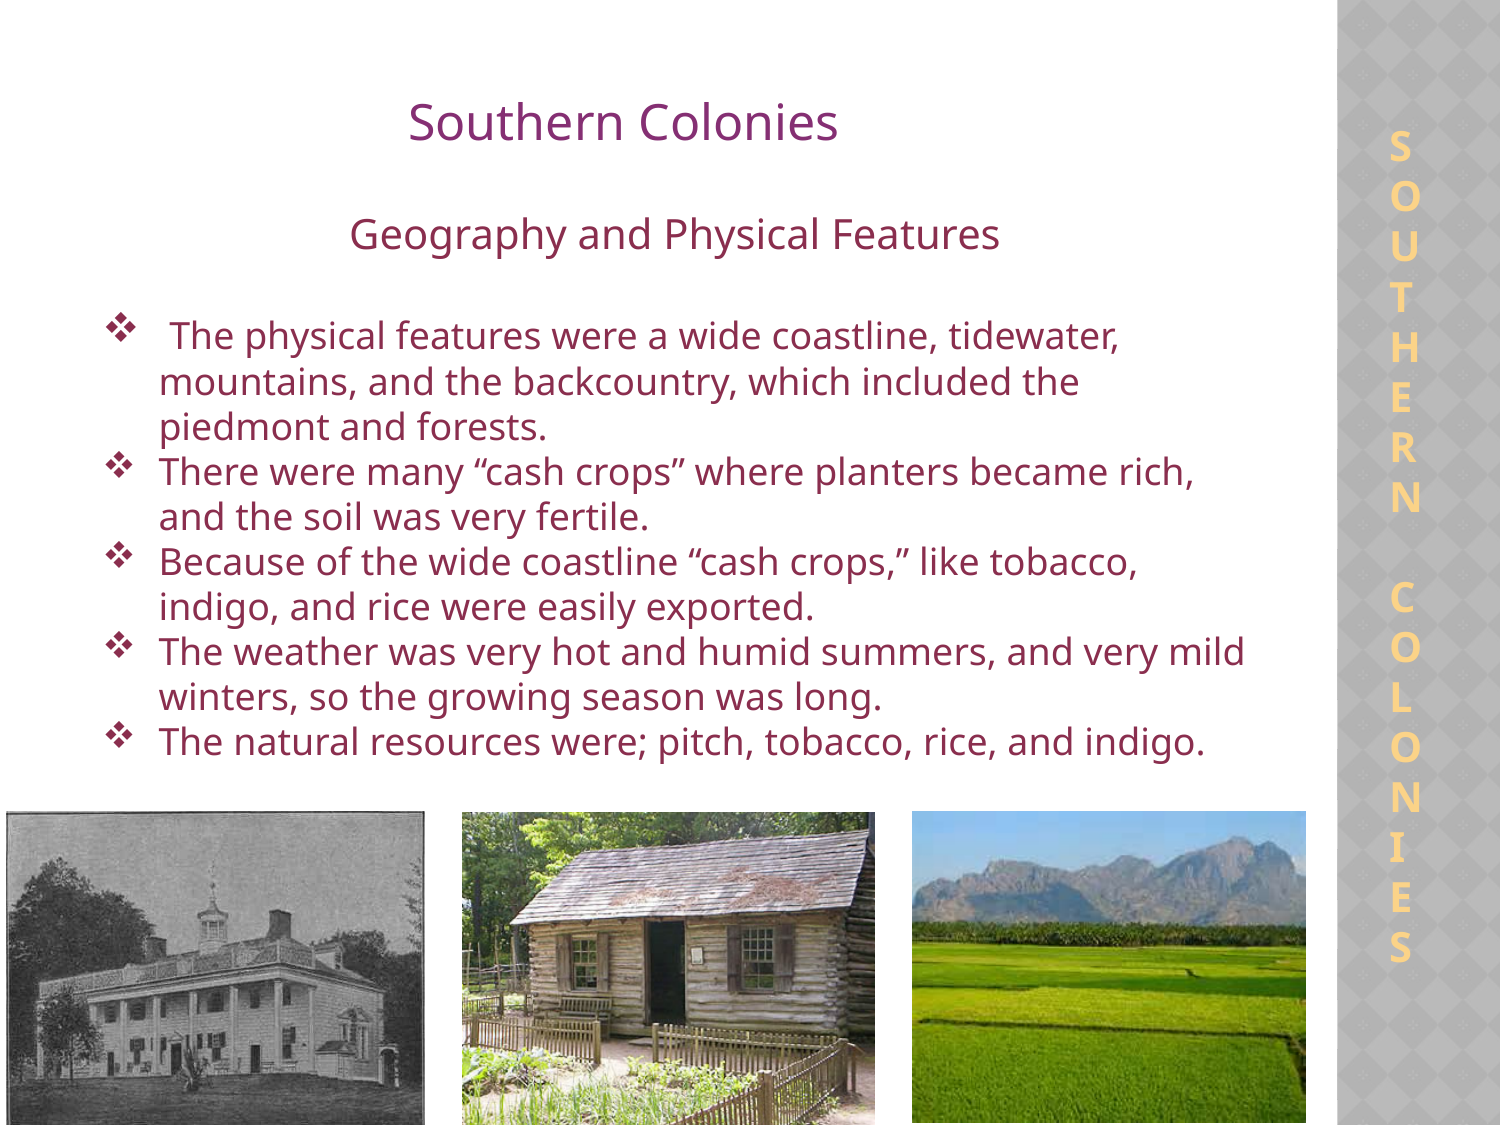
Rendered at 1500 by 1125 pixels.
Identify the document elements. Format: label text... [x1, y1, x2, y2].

picture [5, 810, 426, 1125]
text_box S O U T H E R N C O L O N I E S [1374, 112, 1475, 1078]
picture [912, 810, 1306, 1124]
text_box Southern Colonies [393, 82, 856, 158]
text_box Geography and Physical Features The physical features were a wide coastline, tidewater, mountains, and the backcountry, which included the piedmont and forests. There were many “cash crops” where planters became rich, and the soil was very fertile. Because of the wide coastline “cash crops,” like tobacco, indigo, and rice were easily exported. The weather was very hot and humid summers, and very mild winters, so the growing season was long. The natural resources were; pitch, tobacco, rice, and indigo. [87, 200, 1263, 905]
picture [462, 812, 876, 1125]
